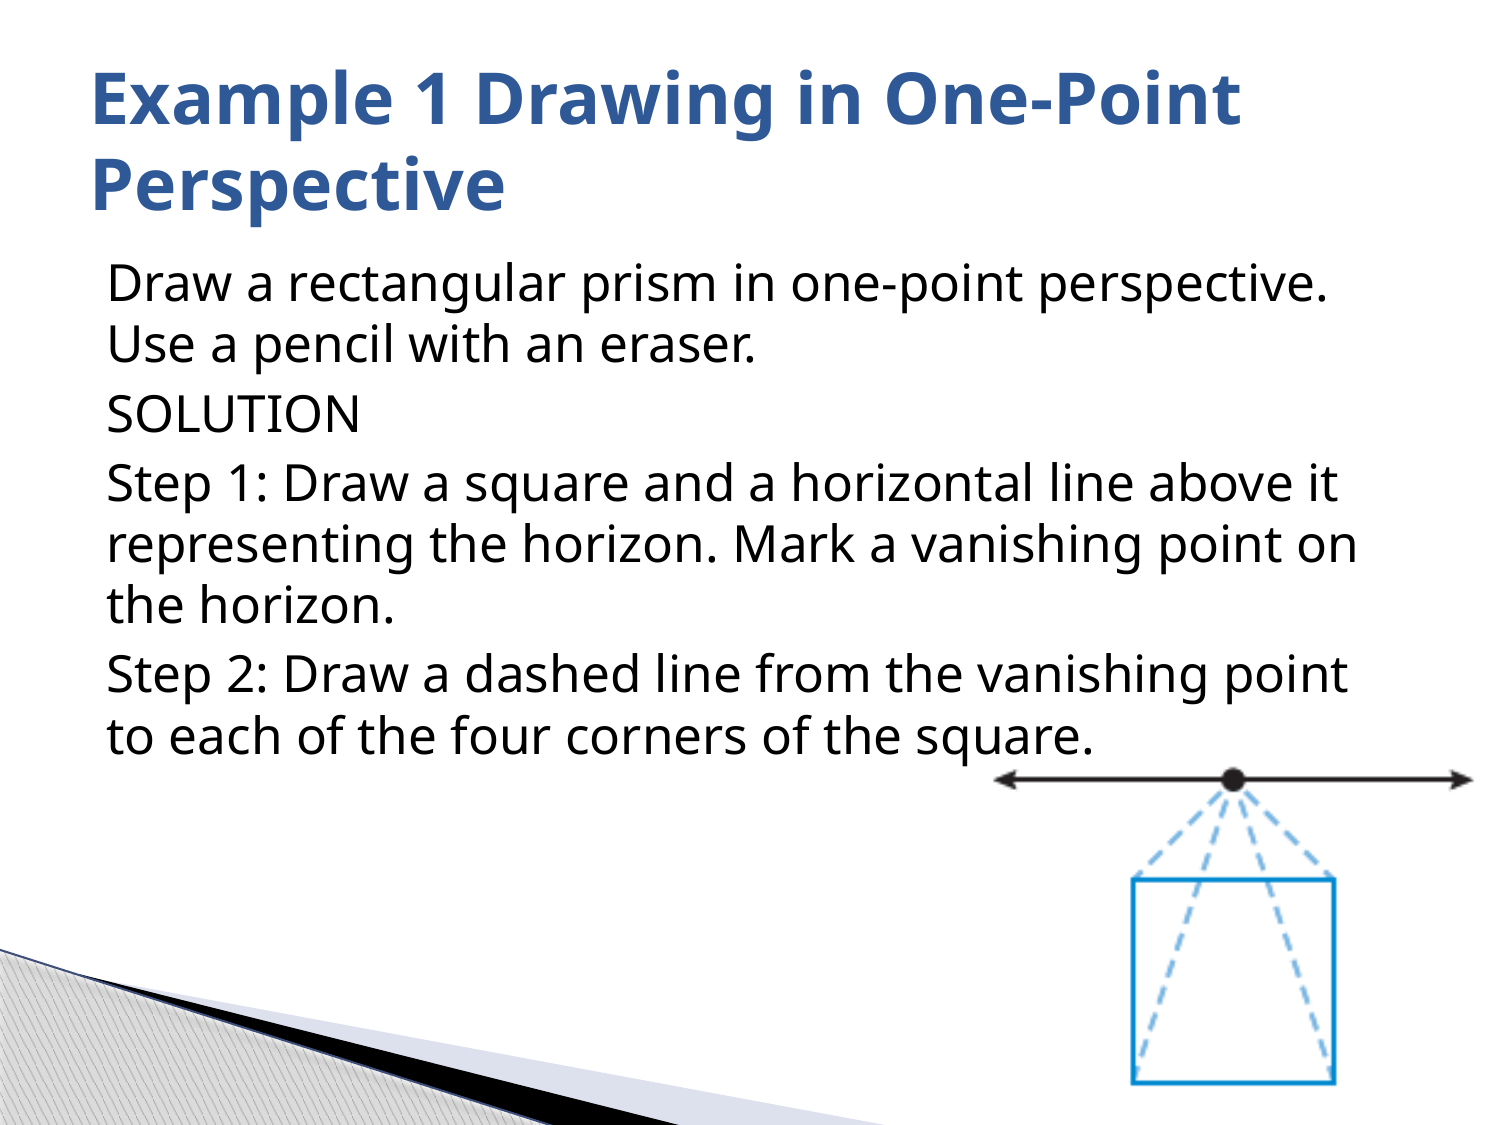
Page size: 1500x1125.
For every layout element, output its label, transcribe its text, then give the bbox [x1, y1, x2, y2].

list Draw a rectangular prism in one-point perspective. Use a pencil with an eraser. SOLUTION Step 1: Draw a square and a horizontal line above it representing the horizon. Mark a vanishing point on the horizon. Step 2: Draw a dashed line from the vanishing point to each of the four corners of the square. [75, 243, 1425, 986]
title Example 1 Drawing in One-Point Perspective [75, 45, 1425, 233]
picture [987, 763, 1479, 1096]
